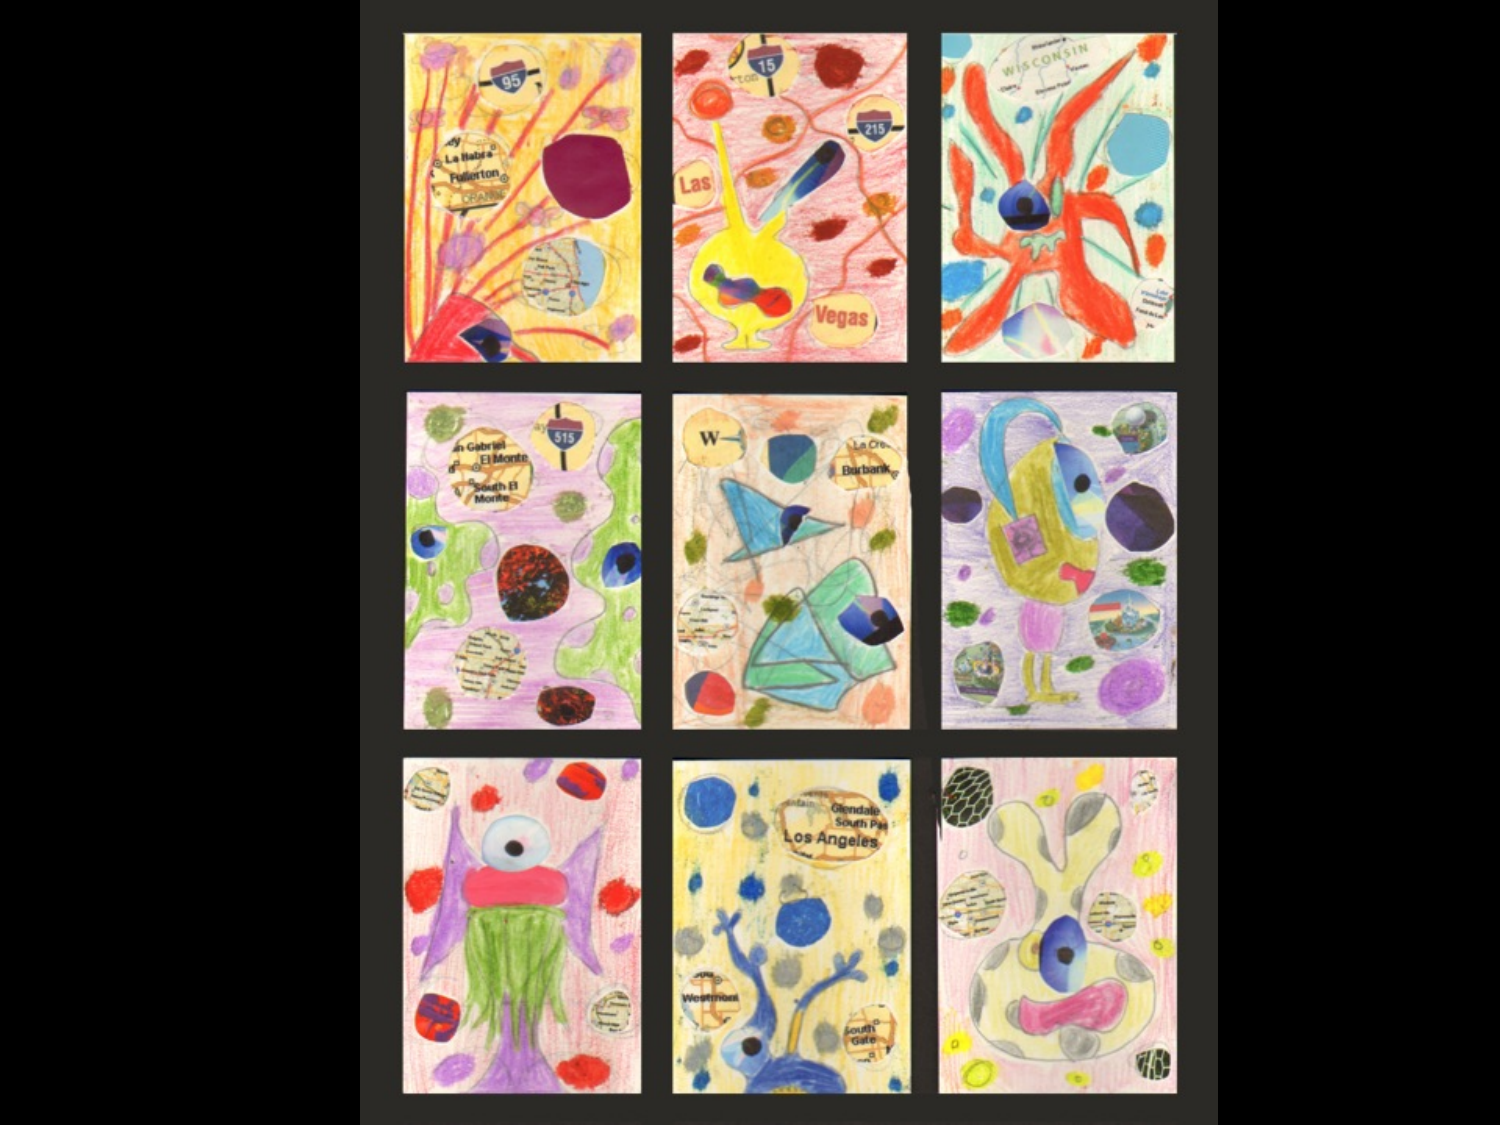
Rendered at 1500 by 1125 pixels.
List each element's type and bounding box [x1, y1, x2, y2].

picture [360, 0, 1218, 1125]
